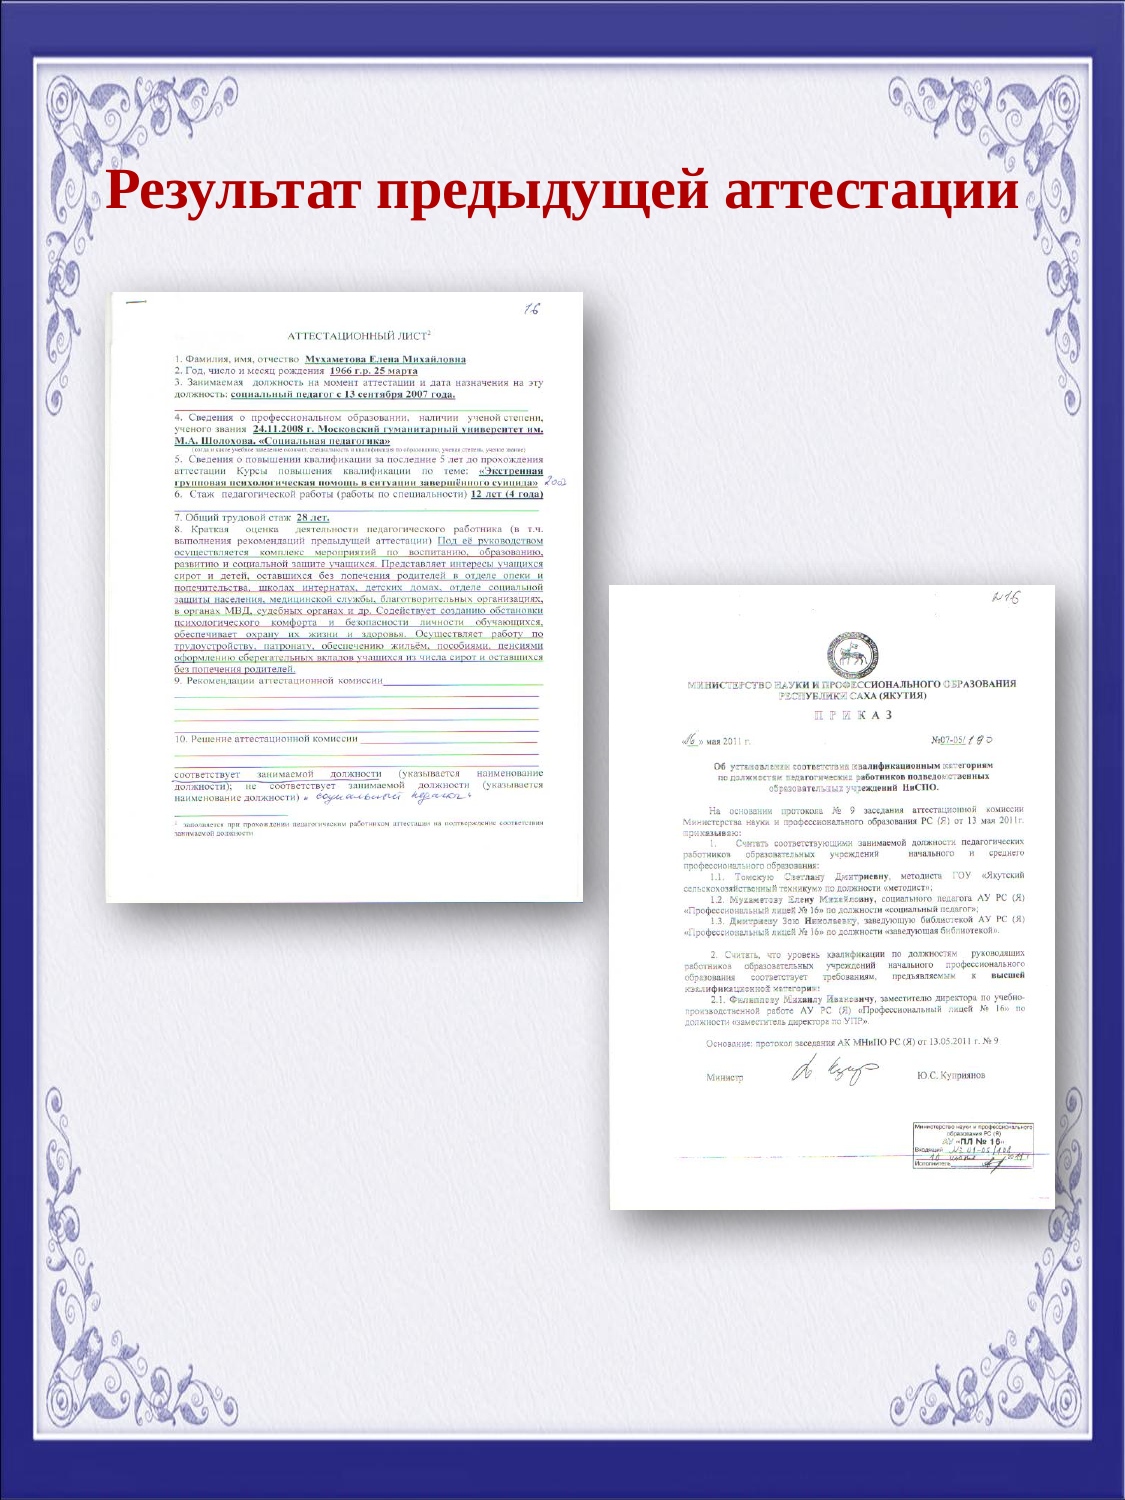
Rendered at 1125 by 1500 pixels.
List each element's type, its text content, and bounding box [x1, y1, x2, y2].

picture [0, 0, 1125, 1500]
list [105, 292, 583, 903]
title Результат предыдущей аттестации [56, 60, 1069, 311]
